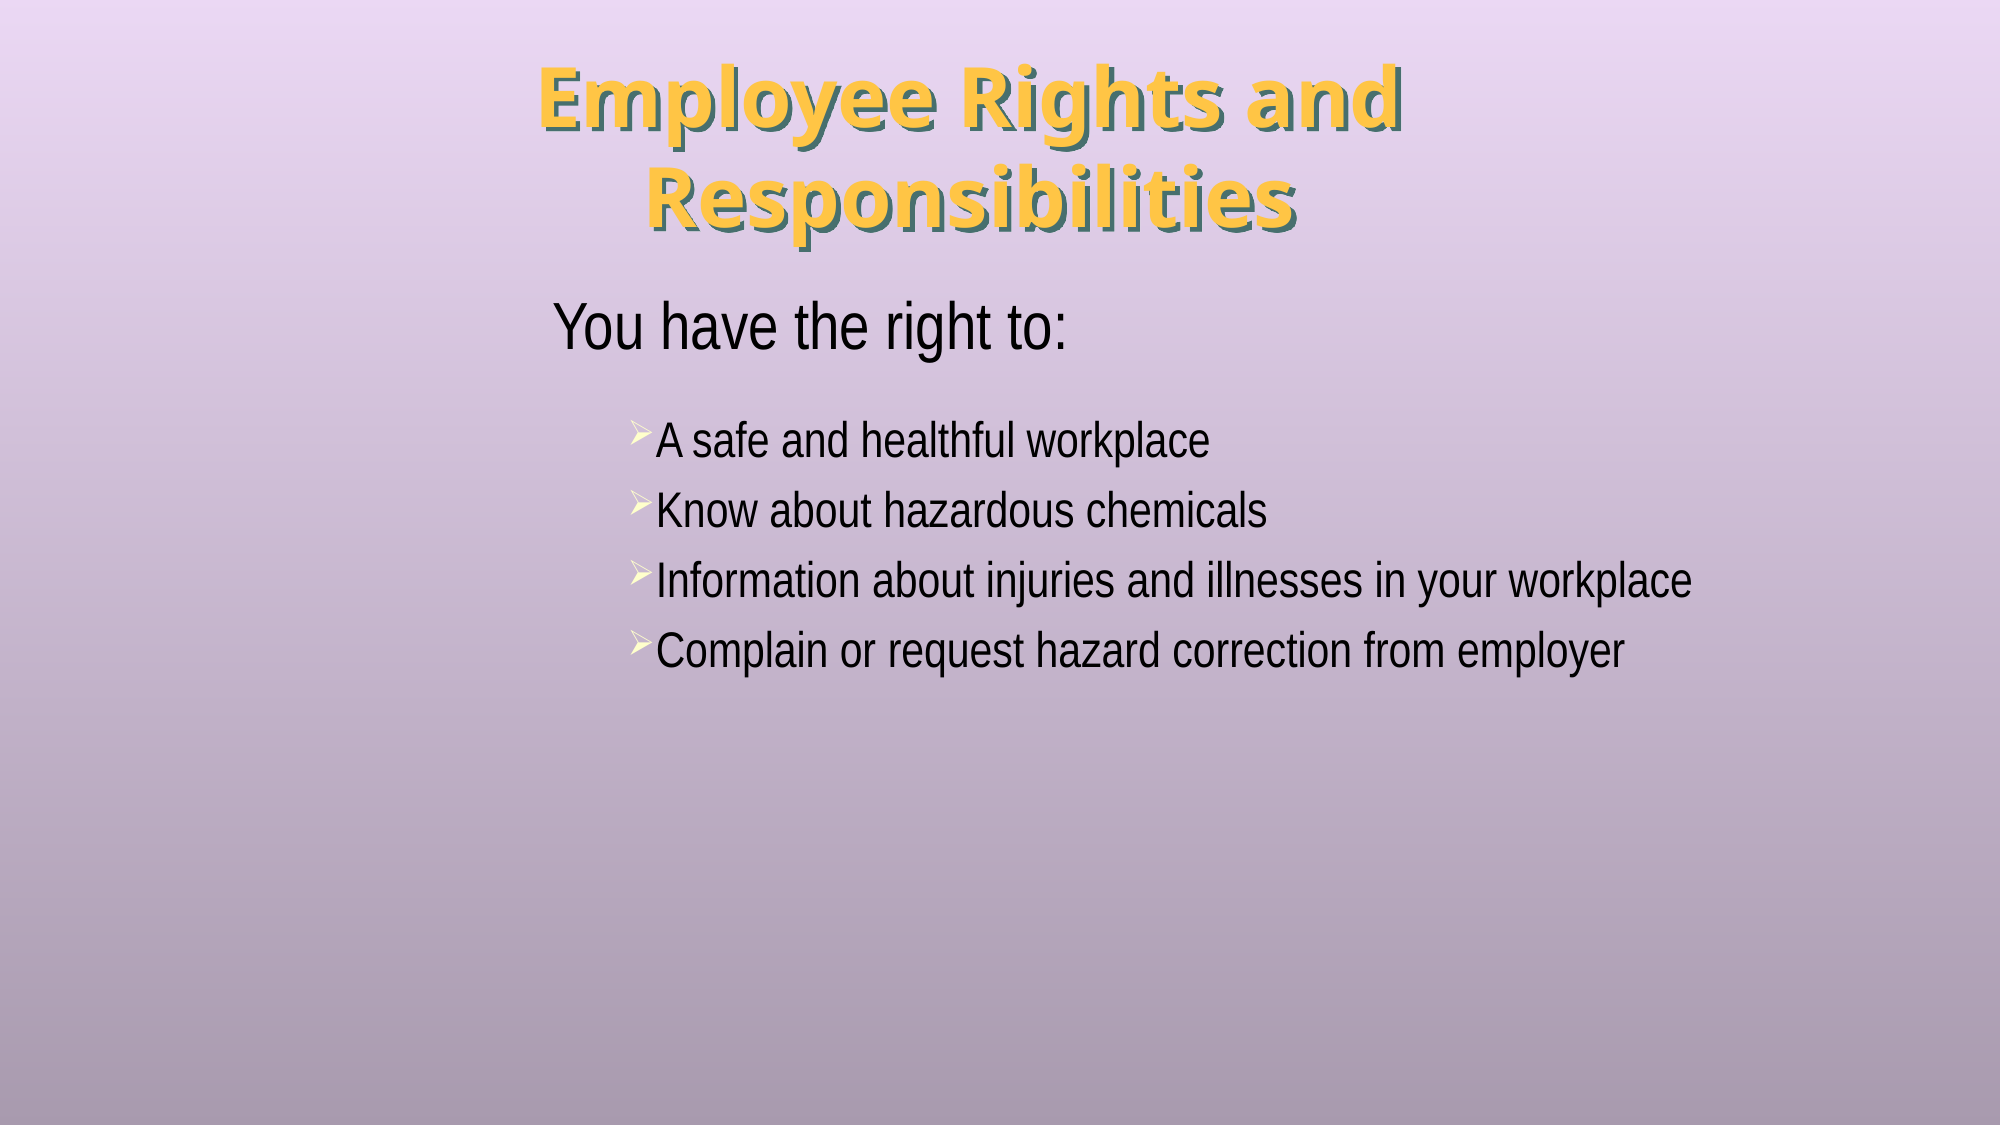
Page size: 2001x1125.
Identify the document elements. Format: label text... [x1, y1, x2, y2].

list You have the right to: A safe and healthful workplace Know about hazardous chemicals Information about injuries and illnesses in your workplace Complain or request hazard correction from employer [537, 275, 1750, 888]
title Employee Rights and Responsibilities [249, 50, 1688, 238]
